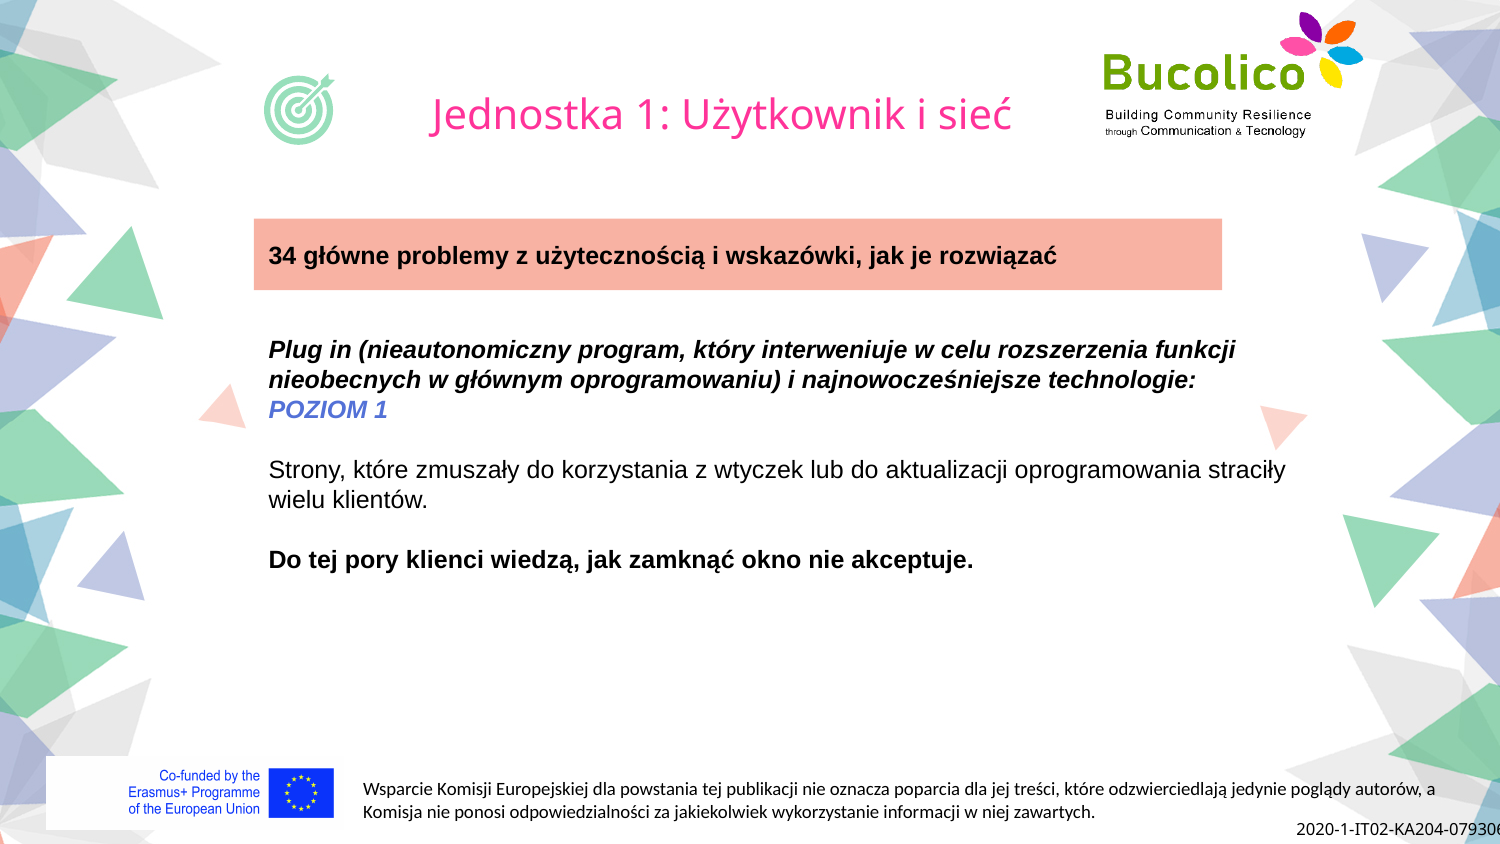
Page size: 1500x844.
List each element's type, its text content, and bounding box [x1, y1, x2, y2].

picture [0, 0, 1500, 844]
text_box Wsparcie Komisji Europejskiej dla powstania tej publikacji nie oznacza poparcia dla jej treści, które odzwierciedlają jedynie poglądy autorów, a Komisja nie ponosi odpowiedzialności za jakiekolwiek wykorzystanie informacji w niej zawartych. [348, 769, 1486, 830]
list Jednostka 1: Użytkownik i sieć [410, 65, 1034, 161]
text_box Plug in (nieautonomiczny program, który interweniuje w celu rozszerzenia funkcji nieobecnych w głównym oprogramowaniu) i najnowocześniejsze technologie: POZIOM 1 Strony, które zmuszały do korzystania z wtyczek lub do aktualizacji oprogramowania straciły wielu klientów. Do tej pory klienci wiedzą, jak zamknąć okno nie akceptuje. [253, 326, 1317, 581]
text_box 34 główne problemy z użytecznością i wskazówki, jak je rozwiązać [252, 216, 1224, 292]
text_box [261, 68, 340, 147]
